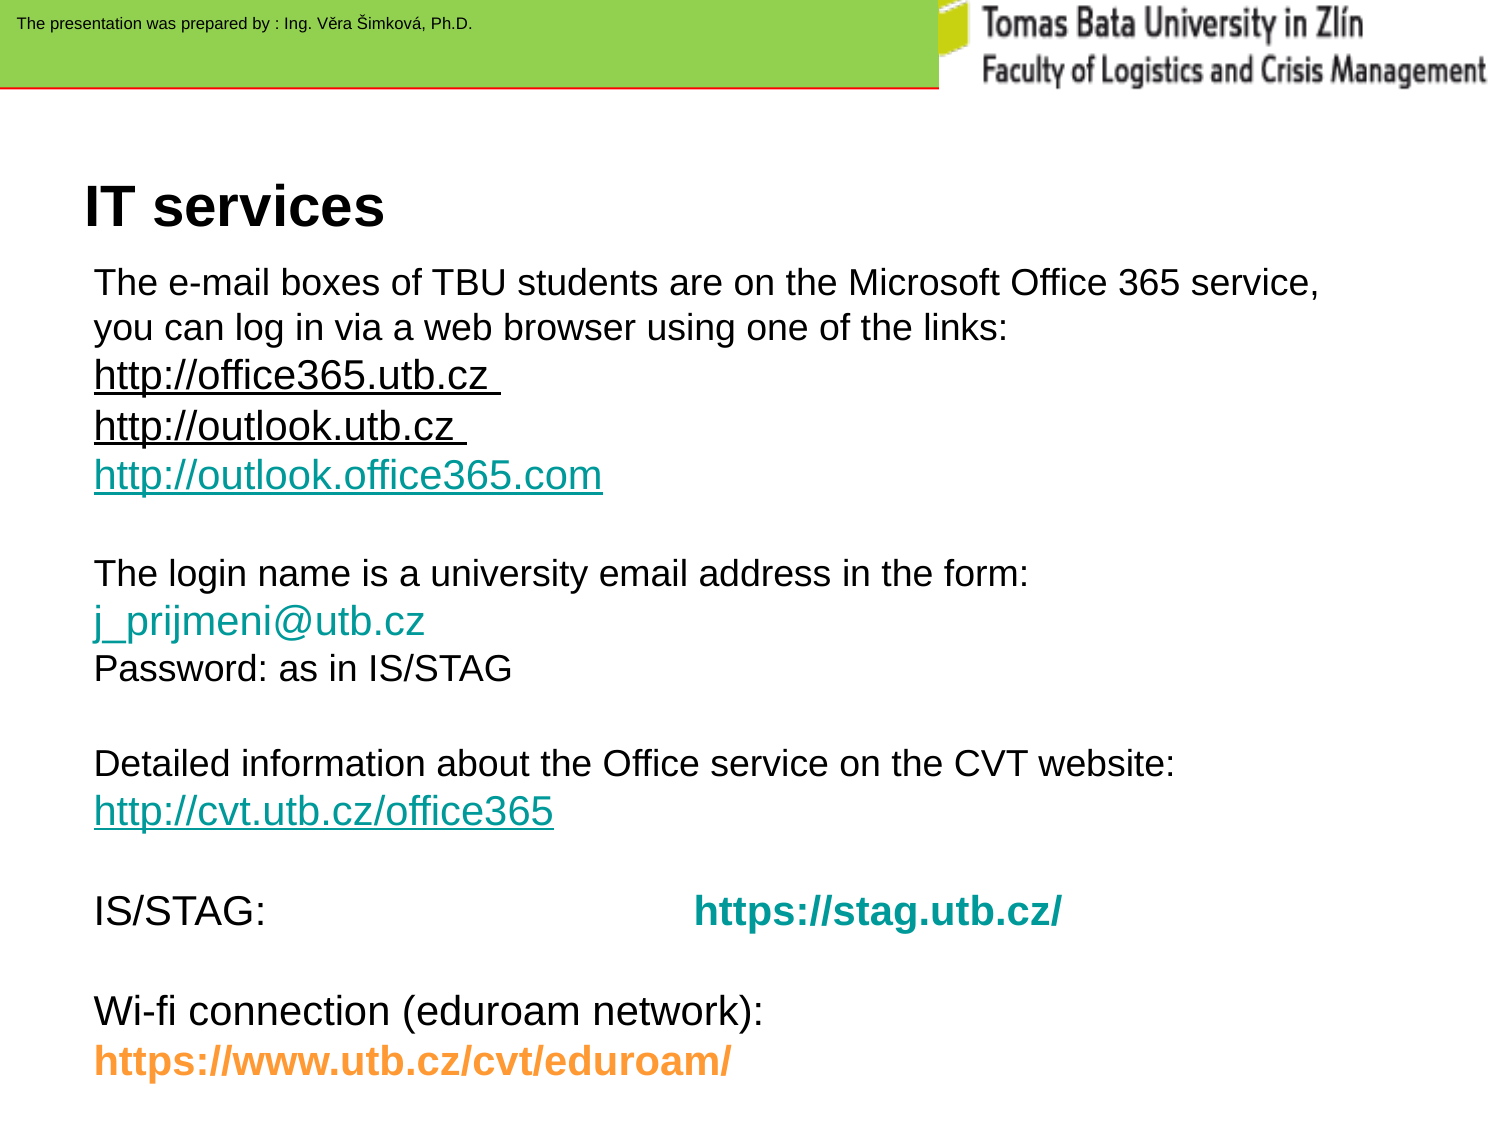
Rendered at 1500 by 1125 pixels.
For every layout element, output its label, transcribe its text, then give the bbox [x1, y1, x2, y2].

footer The presentation was prepared by : Ing. Věra Šimková, Ph.D. [0, 5, 491, 84]
text_box [0, 0, 938, 88]
text_box The e-mail boxes of TBU students are on the Microsoft Office 365 service, you can log in via a web browser using one of the links: http://office365.utb.cz http://outlook.utb.cz http://outlook.office365.com The login name is a university email address in the form: j_prijmeni@utb.cz Password: as in IS/STAG Detailed information about the Office service on the CVT website: http://cvt.utb.cz/office365 IS/STAG: https://stag.utb.cz/ Wi-fi connection (eduroam network): https://www.utb.cz/cvt/eduroam/ [78, 250, 1343, 1091]
picture [938, 0, 1500, 95]
text_box IT services [53, 160, 1436, 246]
